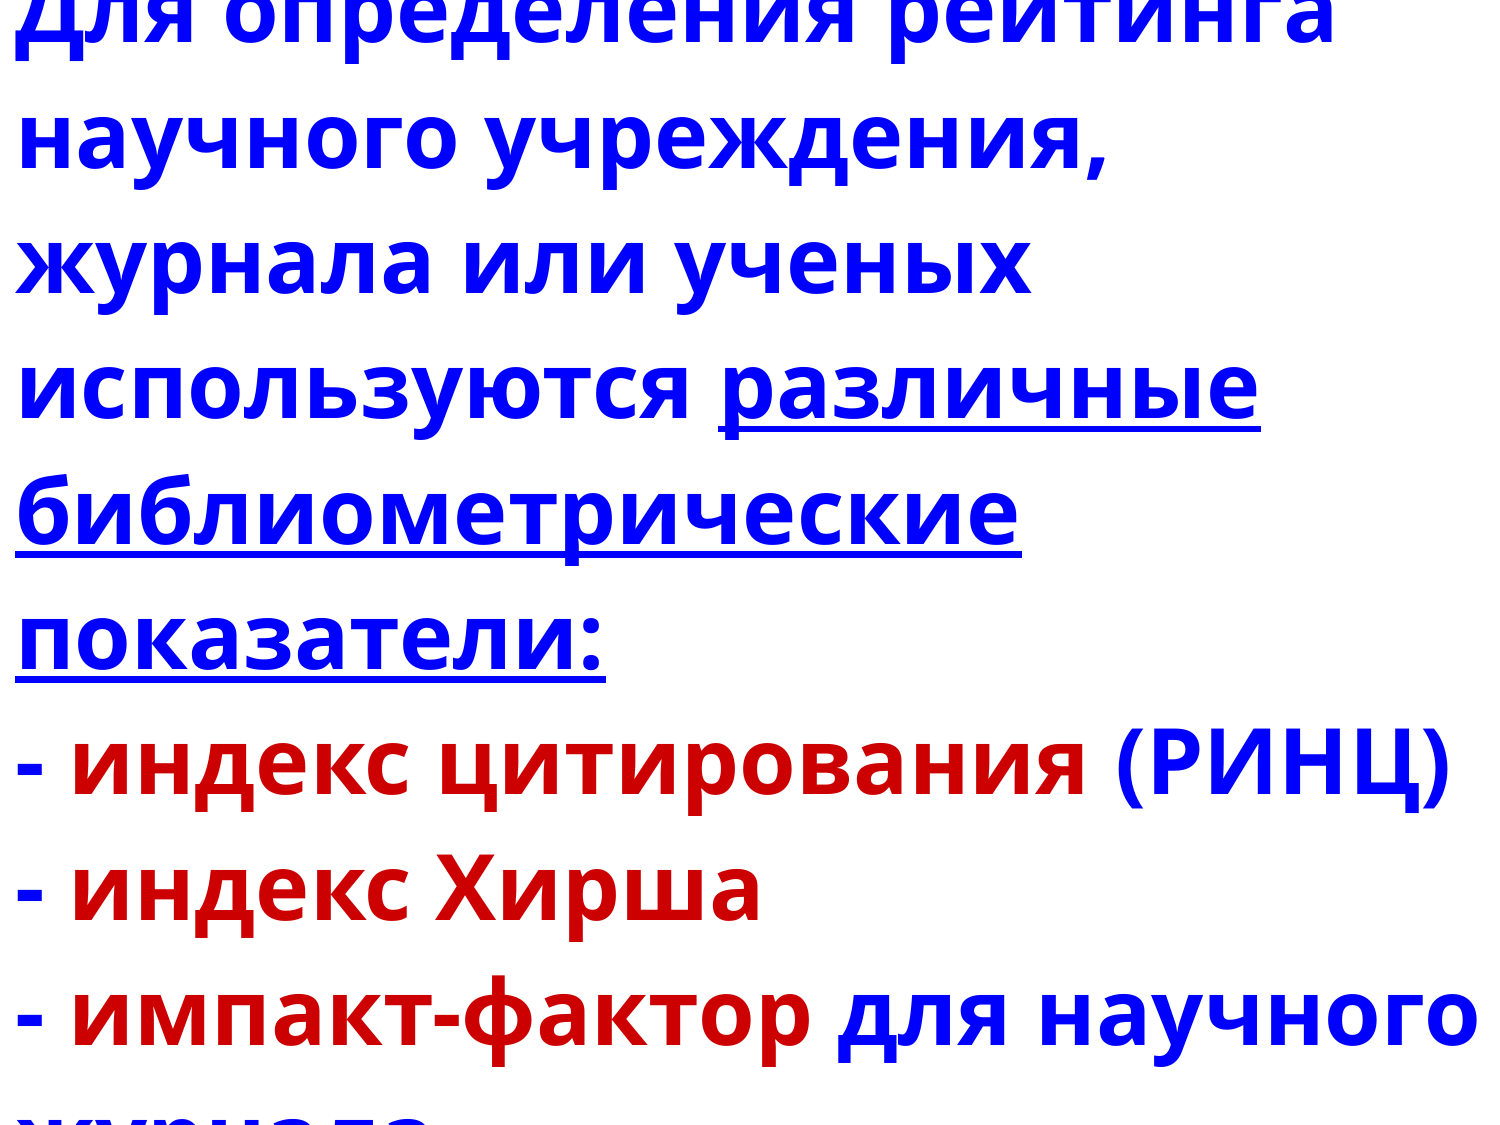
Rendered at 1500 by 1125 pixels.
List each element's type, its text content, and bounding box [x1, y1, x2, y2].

title Для определения рейтинга научного учреждения, журнала или ученых используются различные библиометрические показатели: - индекс цитирования (РИНЦ) - индекс Хирша - импакт-фактор для научного журнала [0, 0, 1500, 1125]
